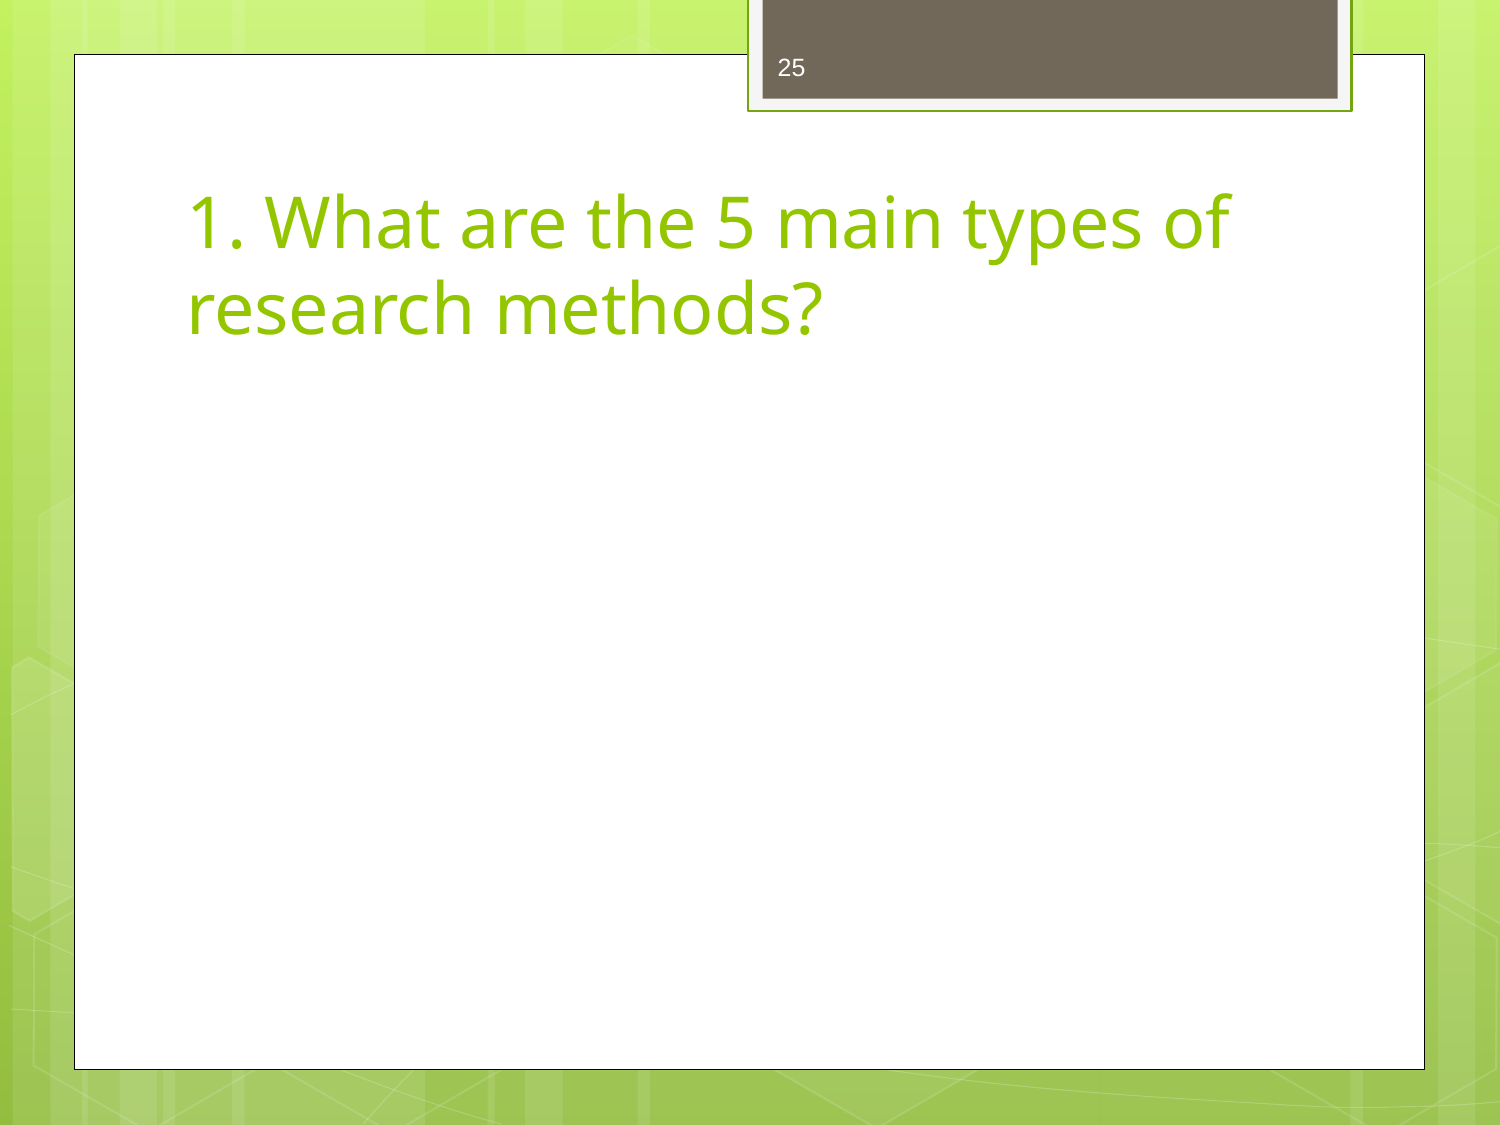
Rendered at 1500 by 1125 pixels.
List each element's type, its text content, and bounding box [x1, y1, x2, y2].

title 1. What are the 5 main types of research methods? [171, 168, 1324, 357]
slide_number 25 [762, 36, 982, 97]
